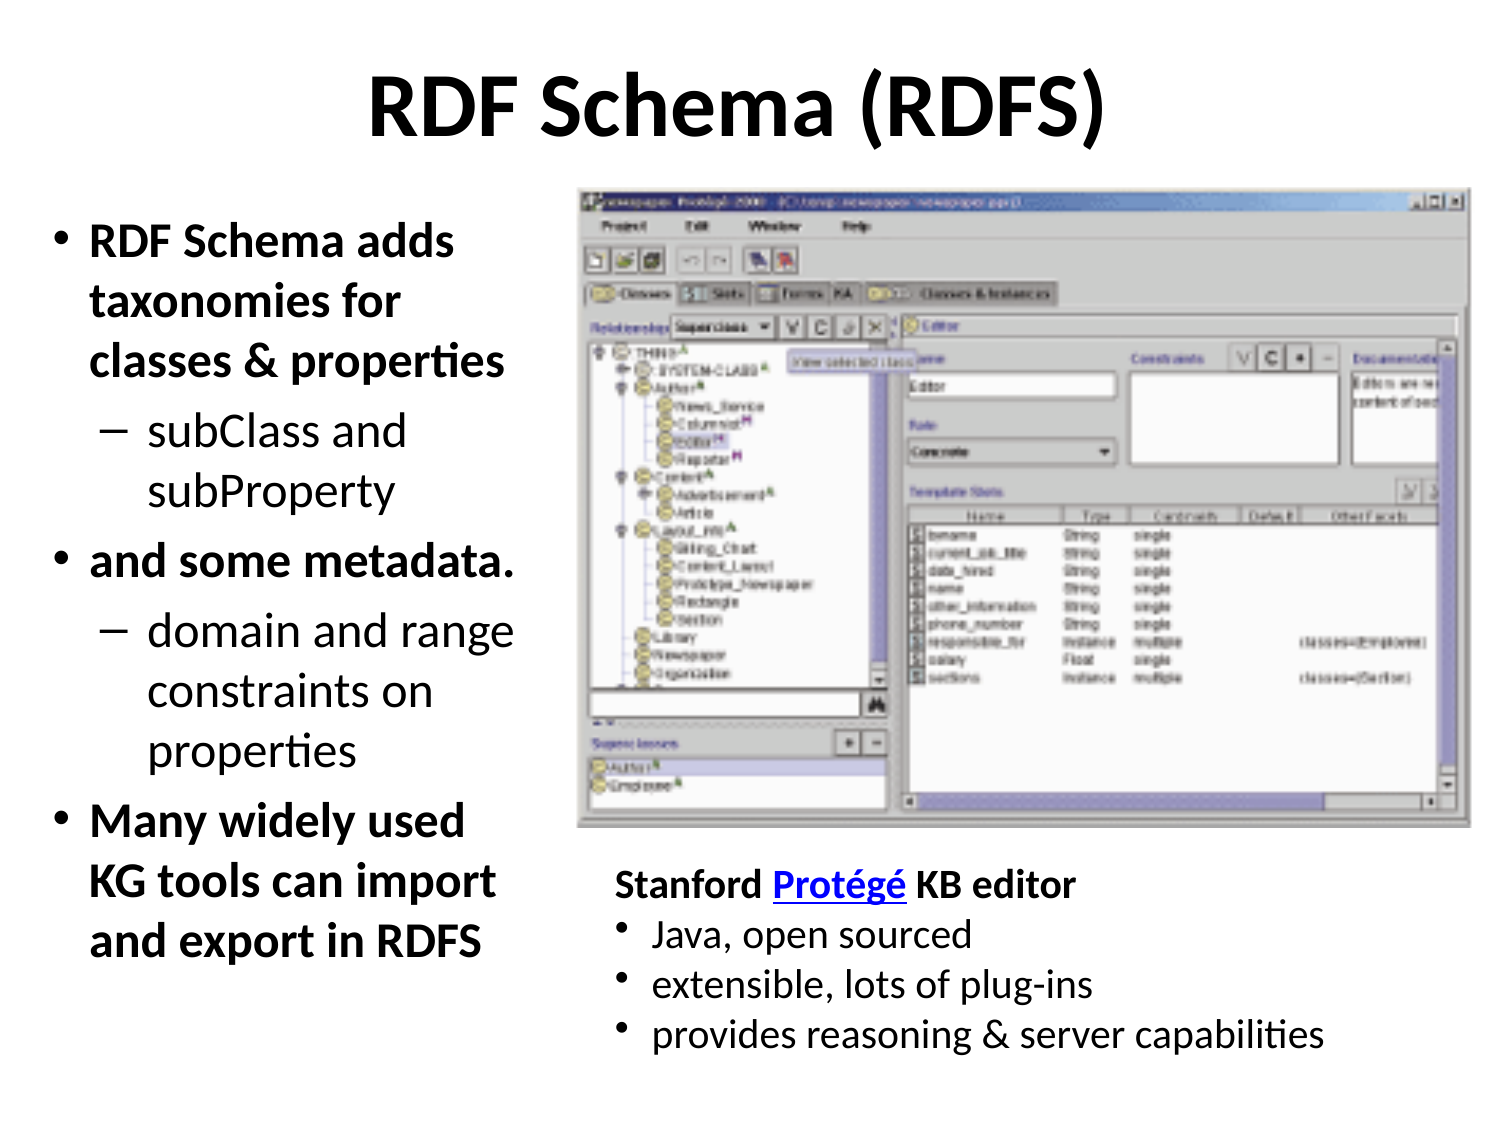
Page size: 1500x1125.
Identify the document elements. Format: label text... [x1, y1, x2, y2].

list RDF Schema adds taxonomies for classes & properties subClass and subProperty and some metadata. domain and range constraints on properties Many widely used KG tools can import and export in RDFS [37, 200, 588, 1063]
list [574, 187, 1476, 828]
text_box Stanford Protégé KB editor Java, open sourced extensible, lots of plug-ins provides reasoning & server capabilities [600, 849, 1475, 1065]
title RDF Schema (RDFS) [63, 33, 1414, 167]
